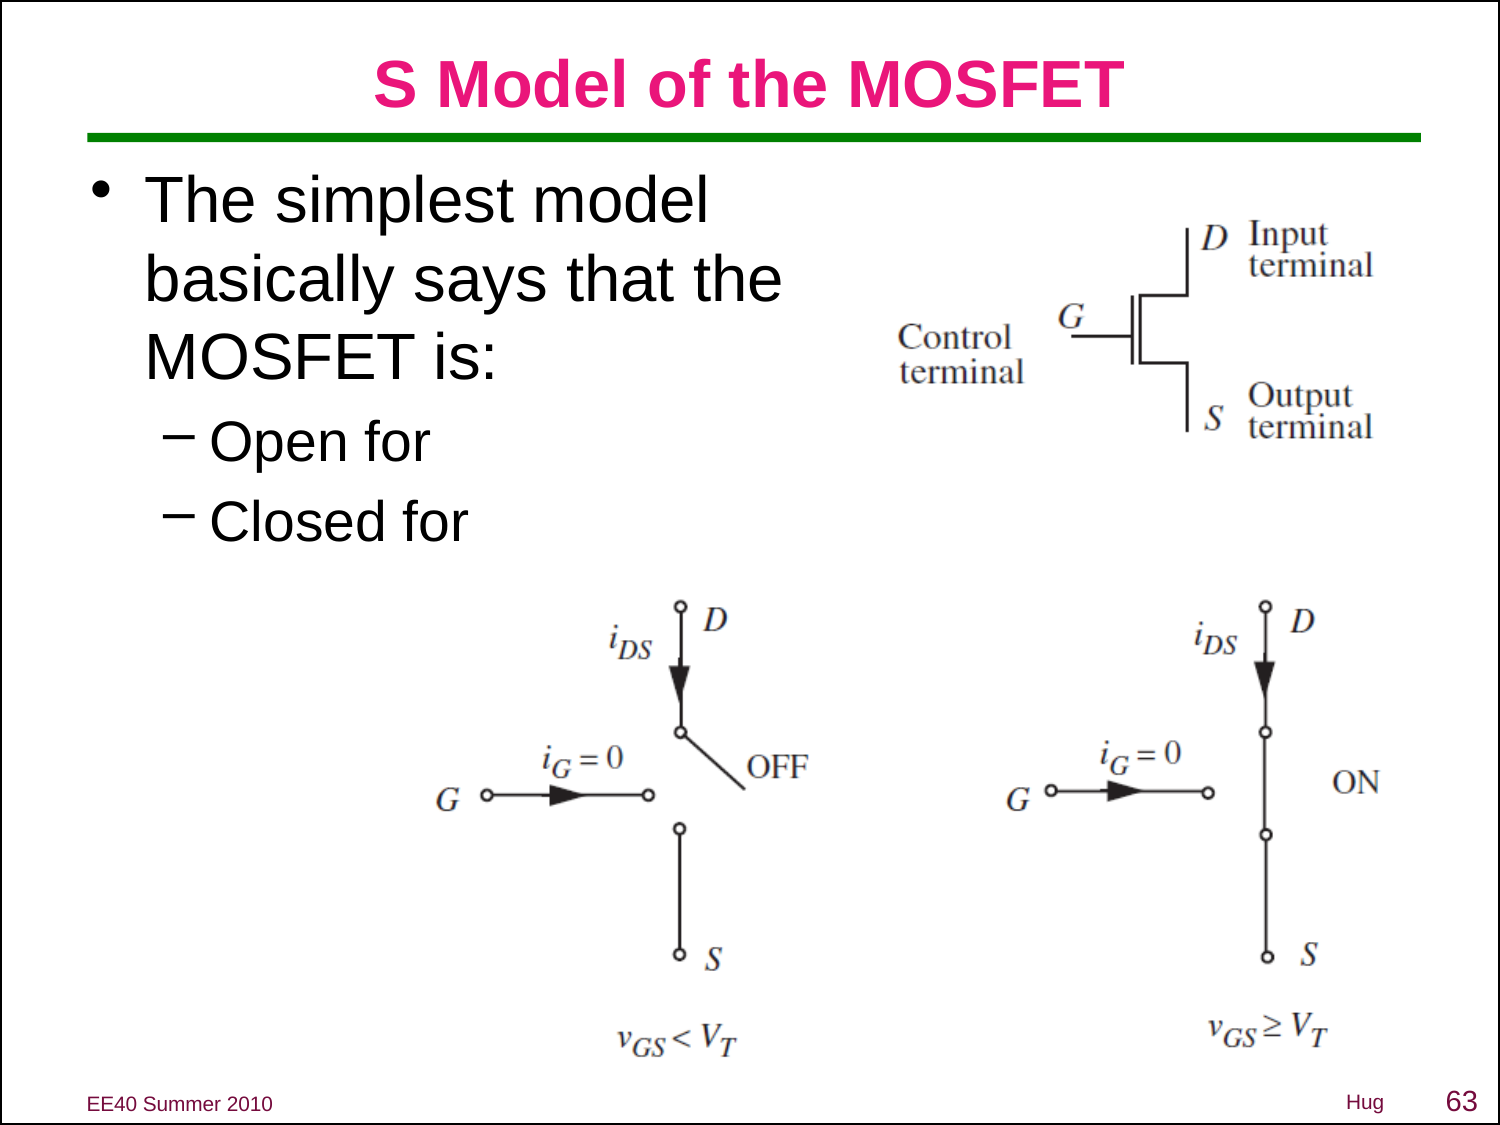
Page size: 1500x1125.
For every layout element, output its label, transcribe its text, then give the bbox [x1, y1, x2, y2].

picture [415, 577, 843, 1079]
title S Model of the MOSFET [74, 37, 1426, 126]
picture [989, 577, 1411, 1074]
picture [874, 189, 1396, 470]
